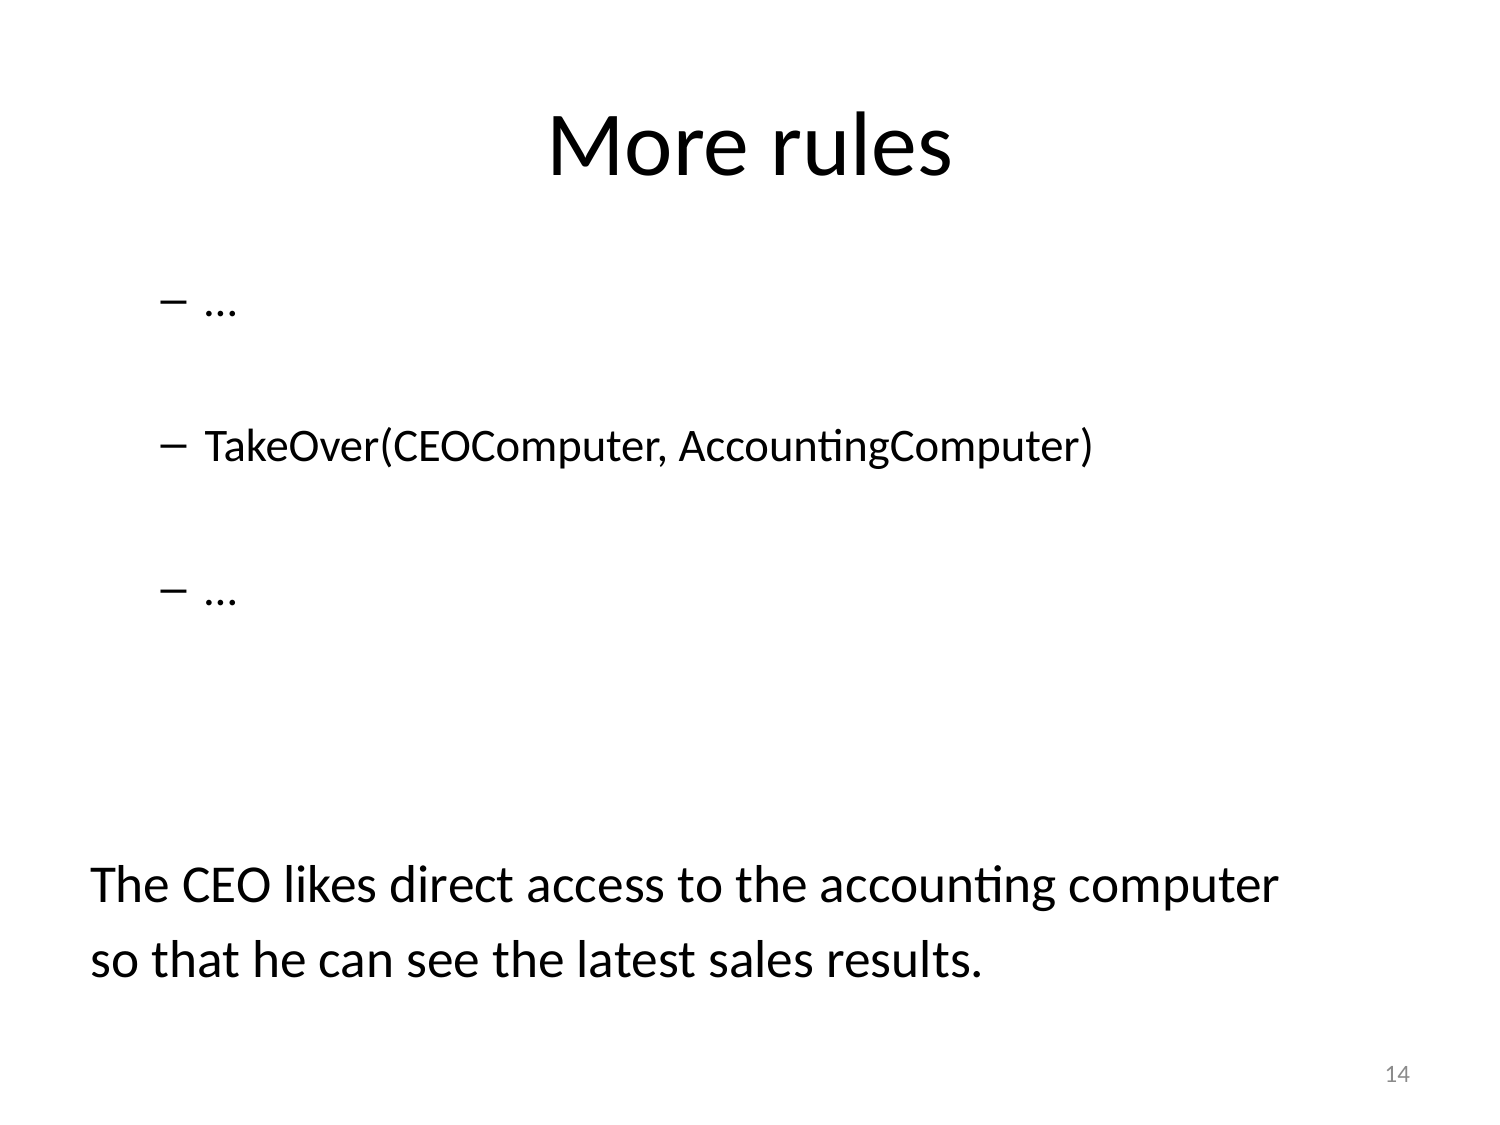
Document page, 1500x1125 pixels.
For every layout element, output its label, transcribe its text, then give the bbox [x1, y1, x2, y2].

title More rules [75, 45, 1425, 233]
slide_number 14 [1074, 1042, 1425, 1103]
list … TakeOver(CEOComputer, AccountingComputer) … The CEO likes direct access to the accounting computer so that he can see the latest sales results. [75, 262, 1425, 1005]
